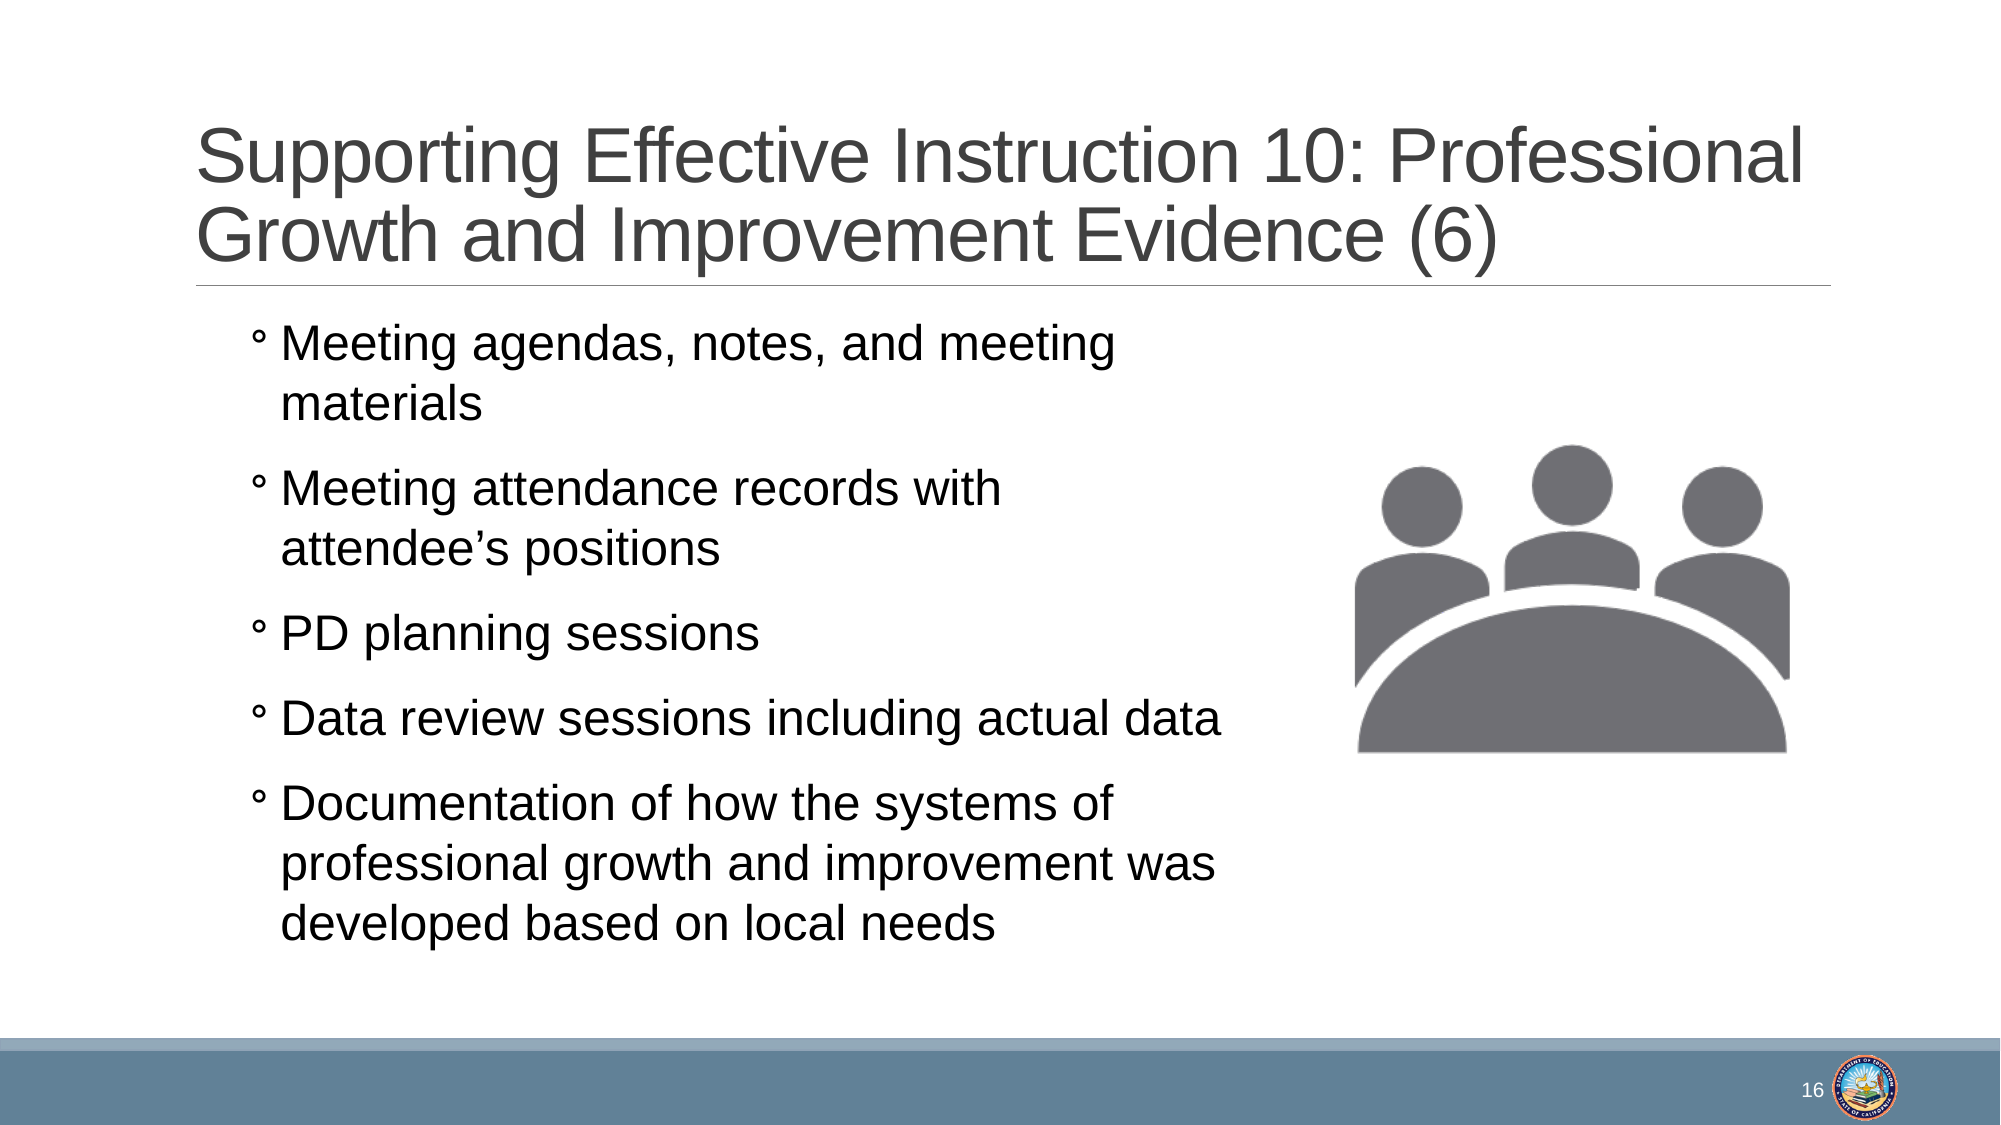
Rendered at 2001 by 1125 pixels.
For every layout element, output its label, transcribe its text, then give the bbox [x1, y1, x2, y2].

picture [1832, 1055, 1899, 1122]
title Supporting Effective Instruction 10: Professional Growth and Improvement Evidence (6) [180, 47, 1830, 285]
slide_number 16 [1624, 1059, 1840, 1120]
picture [1315, 341, 1831, 857]
list Meeting agendas, notes, and meeting materials Meeting attendance records with attendee’s positions PD planning sessions Data review sessions including actual data Documentation of how the systems of professional growth and improvement was developed based on local needs [180, 302, 1239, 963]
